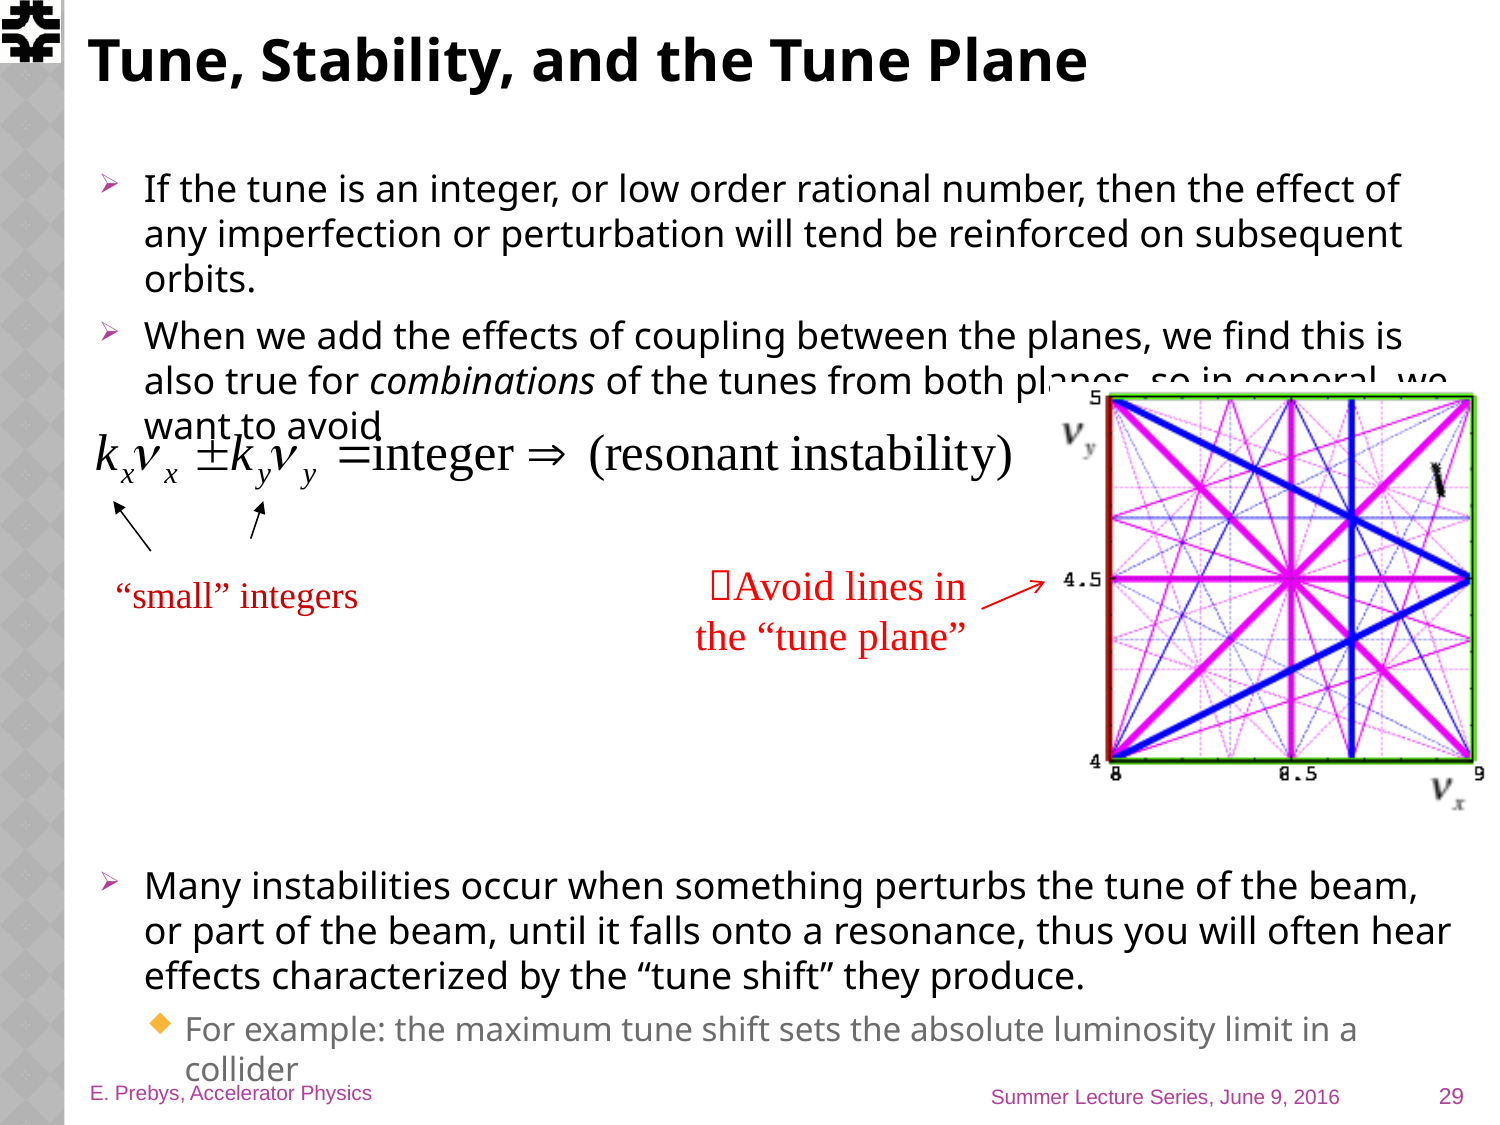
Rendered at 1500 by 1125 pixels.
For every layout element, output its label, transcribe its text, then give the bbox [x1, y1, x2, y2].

picture [0, 0, 61, 63]
text_box Avoid lines in the “tune plane” [641, 551, 982, 667]
title Tune, Stability, and the Tune Plane [80, 20, 1436, 93]
picture [1049, 382, 1500, 787]
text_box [981, 581, 1044, 611]
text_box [1056, 406, 1102, 464]
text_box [86, 418, 1020, 502]
text_box [250, 509, 266, 539]
slide_number 29 [1367, 1071, 1465, 1110]
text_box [1425, 763, 1471, 814]
list If the tune is an integer, or low order rational number, then the effect of any imperfection or perturbation will tend be reinforced on subsequent orbits. When we add the effects of coupling between the planes, we find this is also true for combinations of the tunes from both planes, so in general, we want to avoid Many instabilities occur when something perturbs the tune of the beam, or part of the beam, until it falls onto a resonance, thus you will often hear effects characterized by the “tune shift” they produce. For example: the maximum tune shift sets the absolute luminosity limit in a collider [83, 156, 1476, 1066]
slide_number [827, 1077, 1355, 1110]
footer E. Prebys, Accelerator Physics [75, 1075, 709, 1105]
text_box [0, 0, 65, 1125]
text_box Nominal Energy [265, 421, 1024, 509]
text_box “small” integers [100, 563, 389, 624]
text_box [114, 509, 151, 552]
